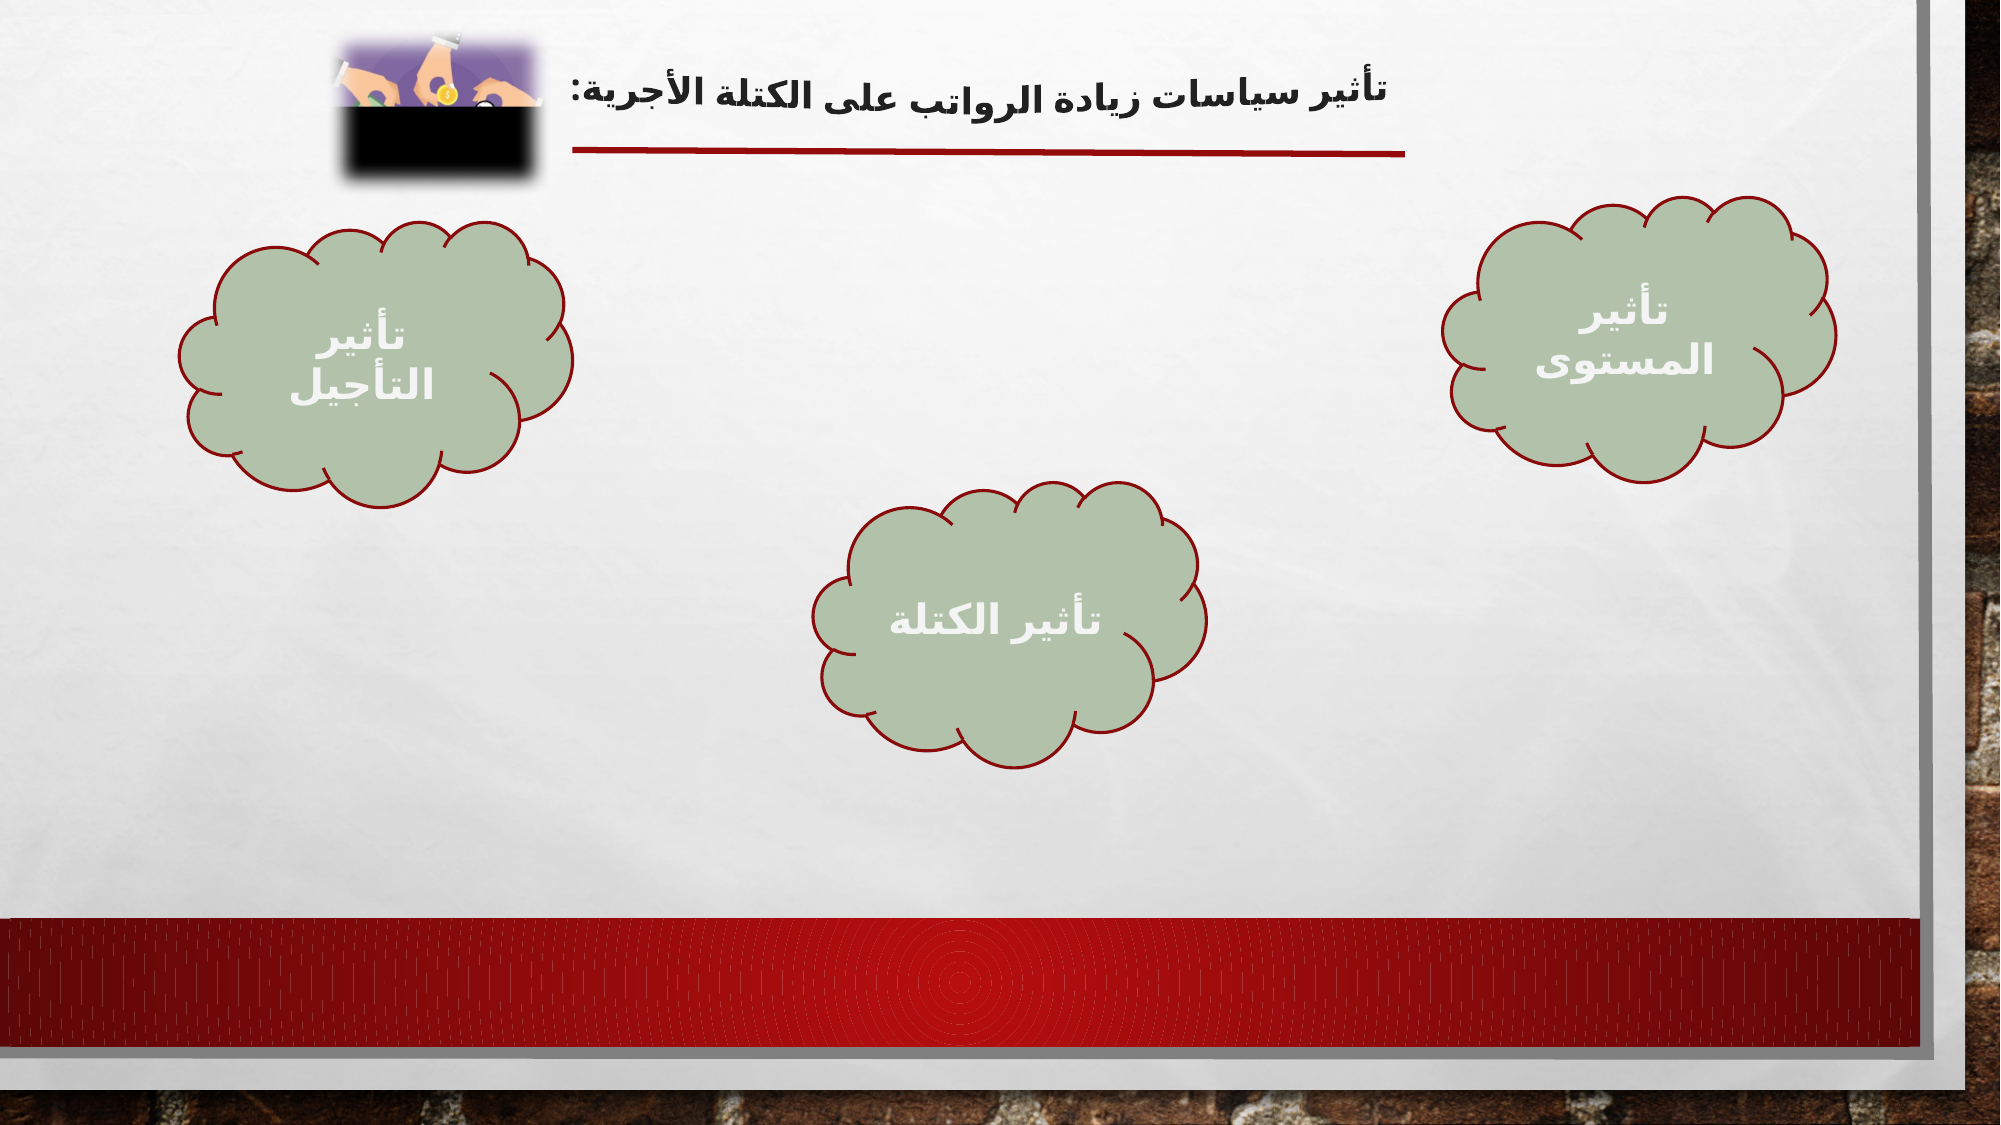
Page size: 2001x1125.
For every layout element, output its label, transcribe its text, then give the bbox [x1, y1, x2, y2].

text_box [572, 63, 1406, 155]
picture [325, 27, 552, 197]
picture [0, 0, 2000, 1125]
text_box تأثير الكتلة [811, 480, 1208, 770]
text_box تأثير المستوى [1440, 195, 1838, 485]
text_box تأثير التأجيل [177, 220, 575, 510]
